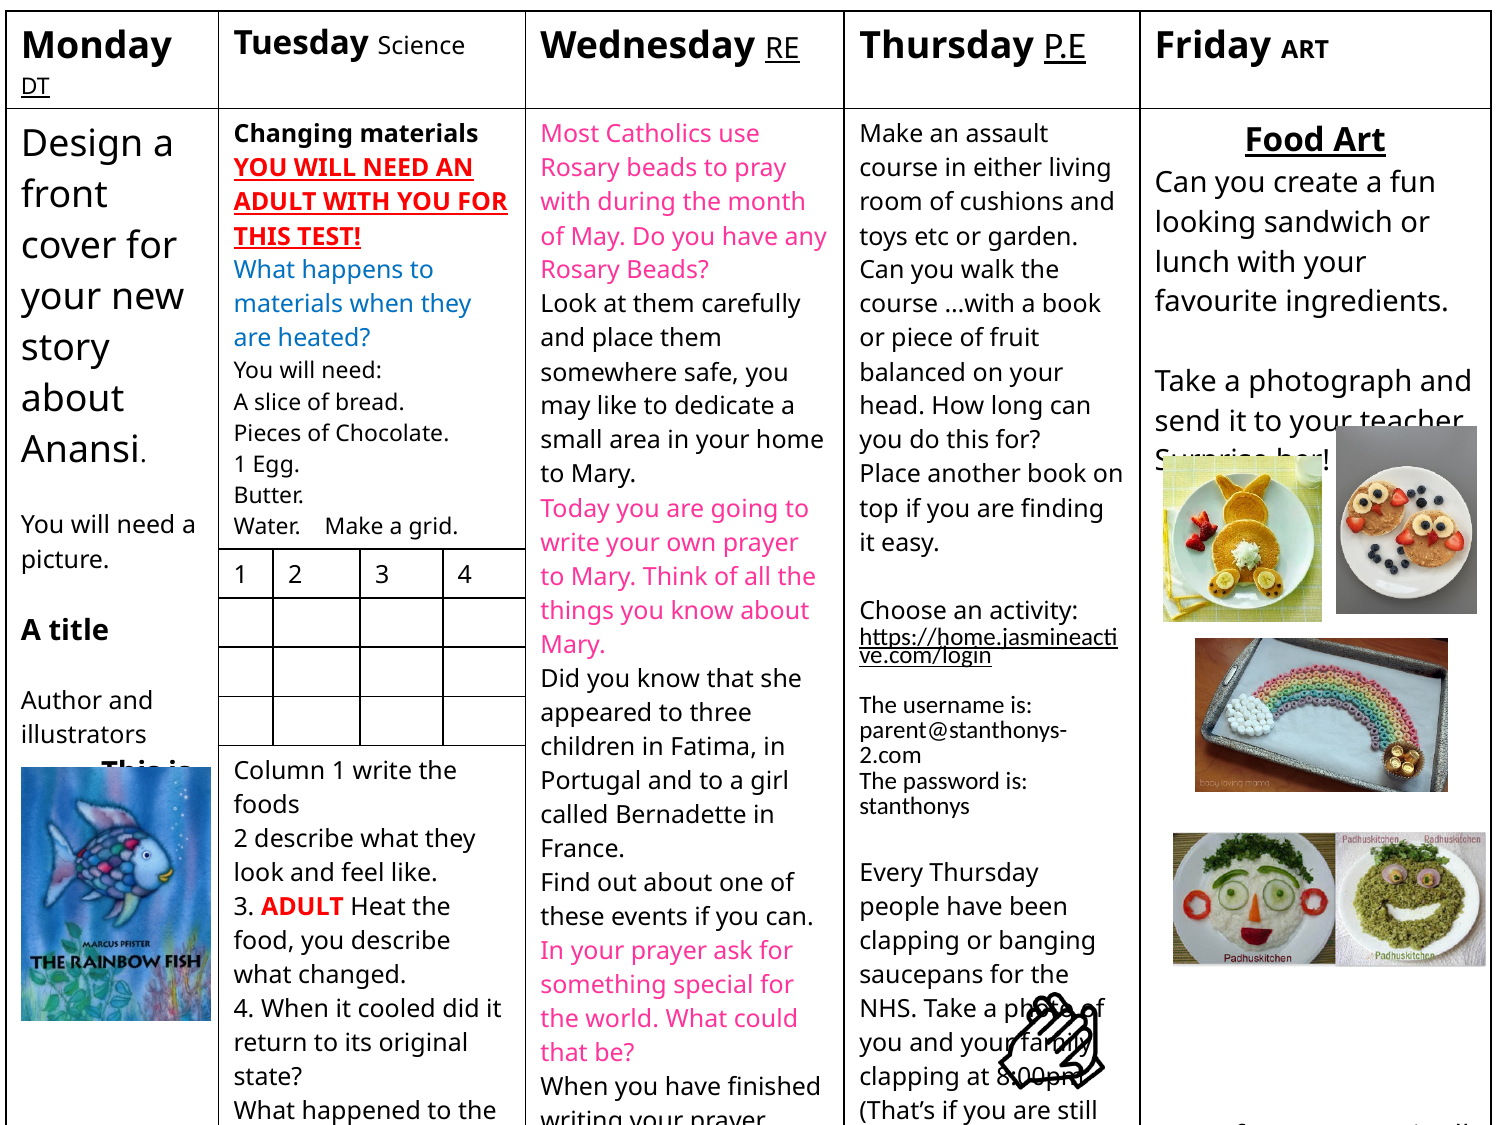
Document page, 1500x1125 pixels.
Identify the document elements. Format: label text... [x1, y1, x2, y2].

picture [21, 767, 211, 1021]
picture [1172, 832, 1486, 967]
table_header Monday DT [7, 12, 218, 108]
table_cell 4 [444, 550, 525, 597]
table_cell Changing materials YOU WILL NEED AN ADULT WITH YOU FOR THIS TEST! What happens to materials when they are heated? You will need: A slice of bread. Pieces of Chocolate. 1 Egg. Butter. Water. Make a grid. [219, 109, 525, 548]
picture [1163, 455, 1322, 622]
table_cell 3 [361, 550, 442, 597]
table_cell [274, 648, 359, 696]
table_cell [274, 599, 359, 646]
picture [997, 987, 1105, 1095]
table_cell Column 1 write the foods 2 describe what they look and feel like. 3. ADULT Heat the food, you describe what changed. 4. When it cooled did it return to its original state? What happened to the water? Look at a kettle when it boils water. What comes out of the spout? [219, 746, 525, 1125]
table_cell [219, 697, 272, 745]
table_cell [444, 599, 525, 646]
table_cell Food Art Can you create a fun looking sandwich or lunch with your favourite ingredients. Take a photograph and send it to your teacher. Surprise her! Don’t forget to eat it all up! [1141, 109, 1490, 1125]
table_header Wednesday RE [526, 12, 843, 108]
table_header Friday ART [1141, 12, 1490, 108]
table_cell [444, 697, 525, 745]
table_cell [219, 599, 272, 646]
table_cell [361, 648, 442, 696]
table_cell Most Catholics use Rosary beads to pray with during the month of May. Do you have any Rosary Beads? Look at them carefully and place them somewhere safe, you may like to dedicate a small area in your home to Mary. Today you are going to write your own prayer to Mary. Think of all the things you know about Mary. Did you know that she appeared to three children in Fatima, in Portugal and to a girl called Bernadette in France. Find out about one of these events if you can. In your prayer ask for something special for the world. What could that be? When you have finished writing your prayer write Amen. Then decorate it nicely [526, 109, 843, 1125]
table_cell [219, 648, 272, 696]
table_cell 2 [274, 550, 359, 597]
table_header Thursday P.E [845, 12, 1139, 108]
table_header Tuesday Science [219, 12, 525, 108]
table_cell [444, 648, 525, 696]
table_cell Design a front cover for your new story about Anansi. You will need a picture. A title Author and illustrators name. This is you by the way. [7, 109, 218, 1125]
picture [1195, 638, 1448, 792]
table_cell 1 [219, 550, 272, 597]
picture [1335, 426, 1477, 615]
table_cell [274, 697, 359, 745]
table_cell [361, 697, 442, 745]
table_cell Make an assault course in either living room of cushions and toys etc or garden. Can you walk the course …with a book or piece of fruit balanced on your head. How long can you do this for? Place another book on top if you are finding it easy. Choose an activity: https://home.jasmineactive.com/login The username is: parent@stanthonys-2.com The password is: stanthonys Every Thursday people have been clapping or banging saucepans for the NHS. Take a photo of you and your family clapping at 8:00pm (That’s if you are still up) [845, 109, 1139, 1125]
table_cell [361, 599, 442, 646]
